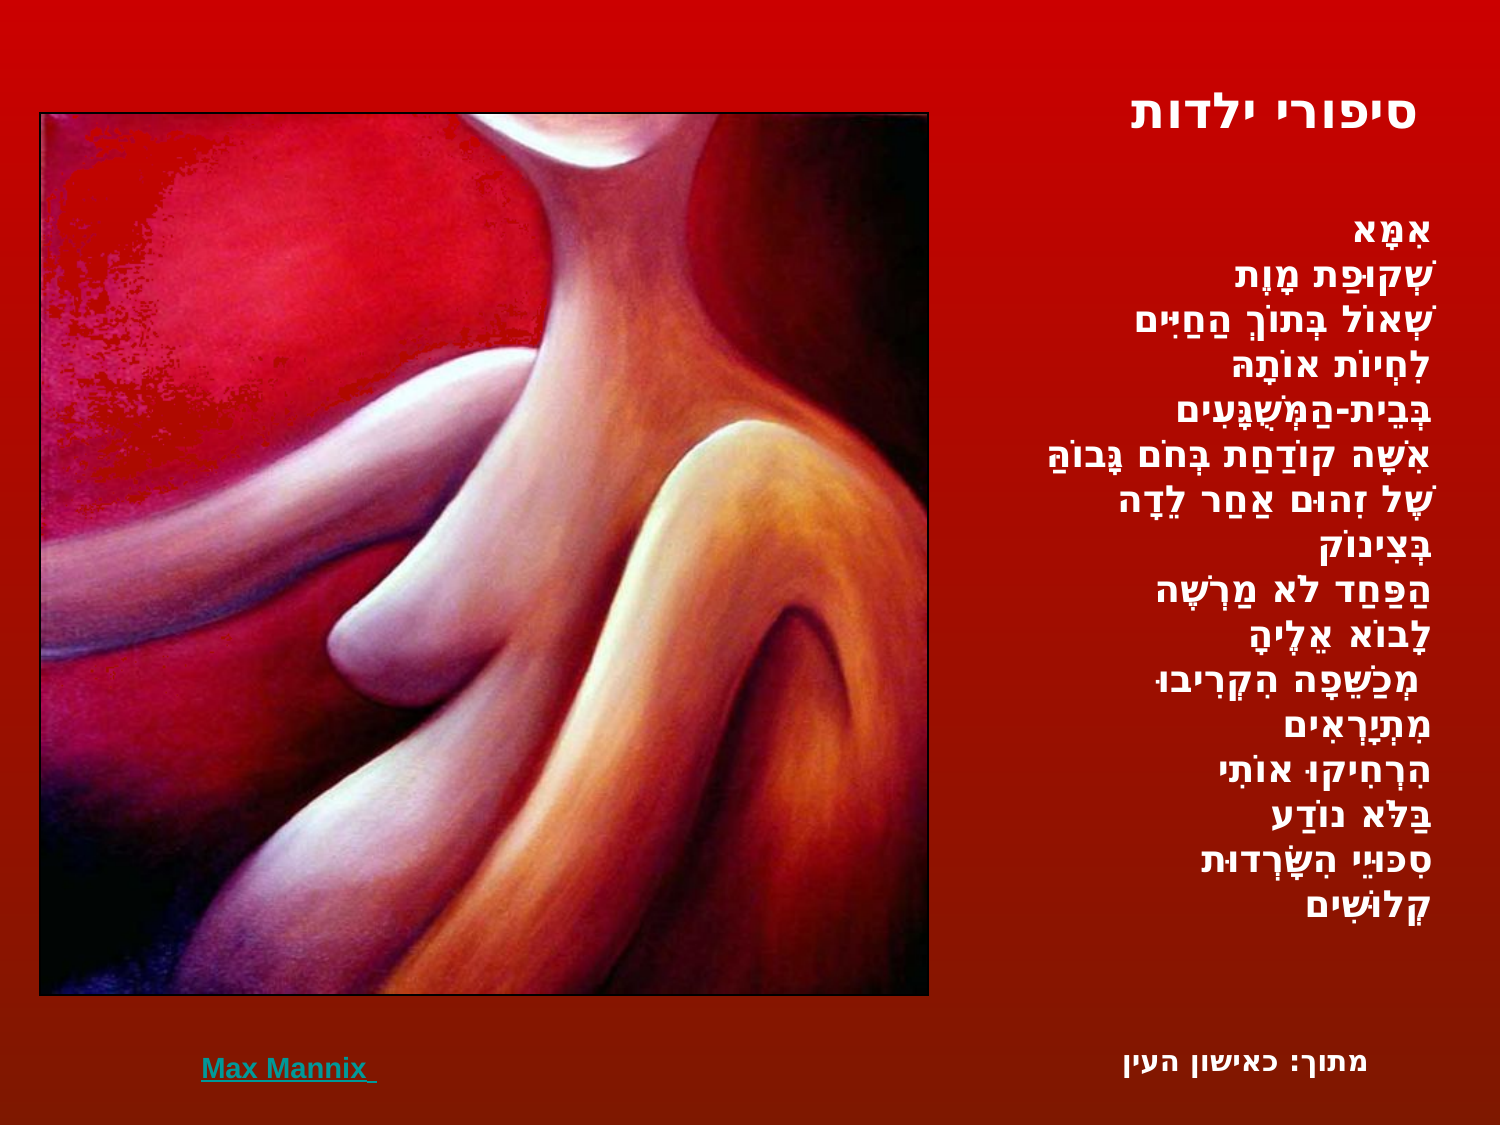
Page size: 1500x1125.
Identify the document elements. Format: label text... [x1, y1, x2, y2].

text_box סיפורי ילדות [1116, 71, 1434, 146]
text_box אִמָּא שְׁקוּפַת מָוֶת שְׁאוֹל בְּתוֹךְ הַחַיִּים לִחְיוֹת אוֹתָהּ בְּבֵית-הַמְּשֻׁגָּעִים אִשָּׁה קוֹדַחַת בְּחֹם גָּבוֹהַּ שֶׁל זִהוּם אַחַר לֵדָה בְּצִינוֹק הַפַּחַד לֹא מַרְשֶׁה לָבוֹא אֵלֶיהָ מְכַשֵּׁפָה הִקְרִיבוּ מִתְיָרְאִים הִרְחִיקוּ אוֹתִי בַּלֹּא נוֹדַע סִכּוּיֵי הִשָּׂרְדוּת קְלוּשִׁים [1031, 197, 1448, 933]
text_box Max Mannix [186, 1033, 392, 1094]
text_box מתוך: כאישון העין [1107, 1034, 1384, 1085]
picture [41, 113, 928, 994]
